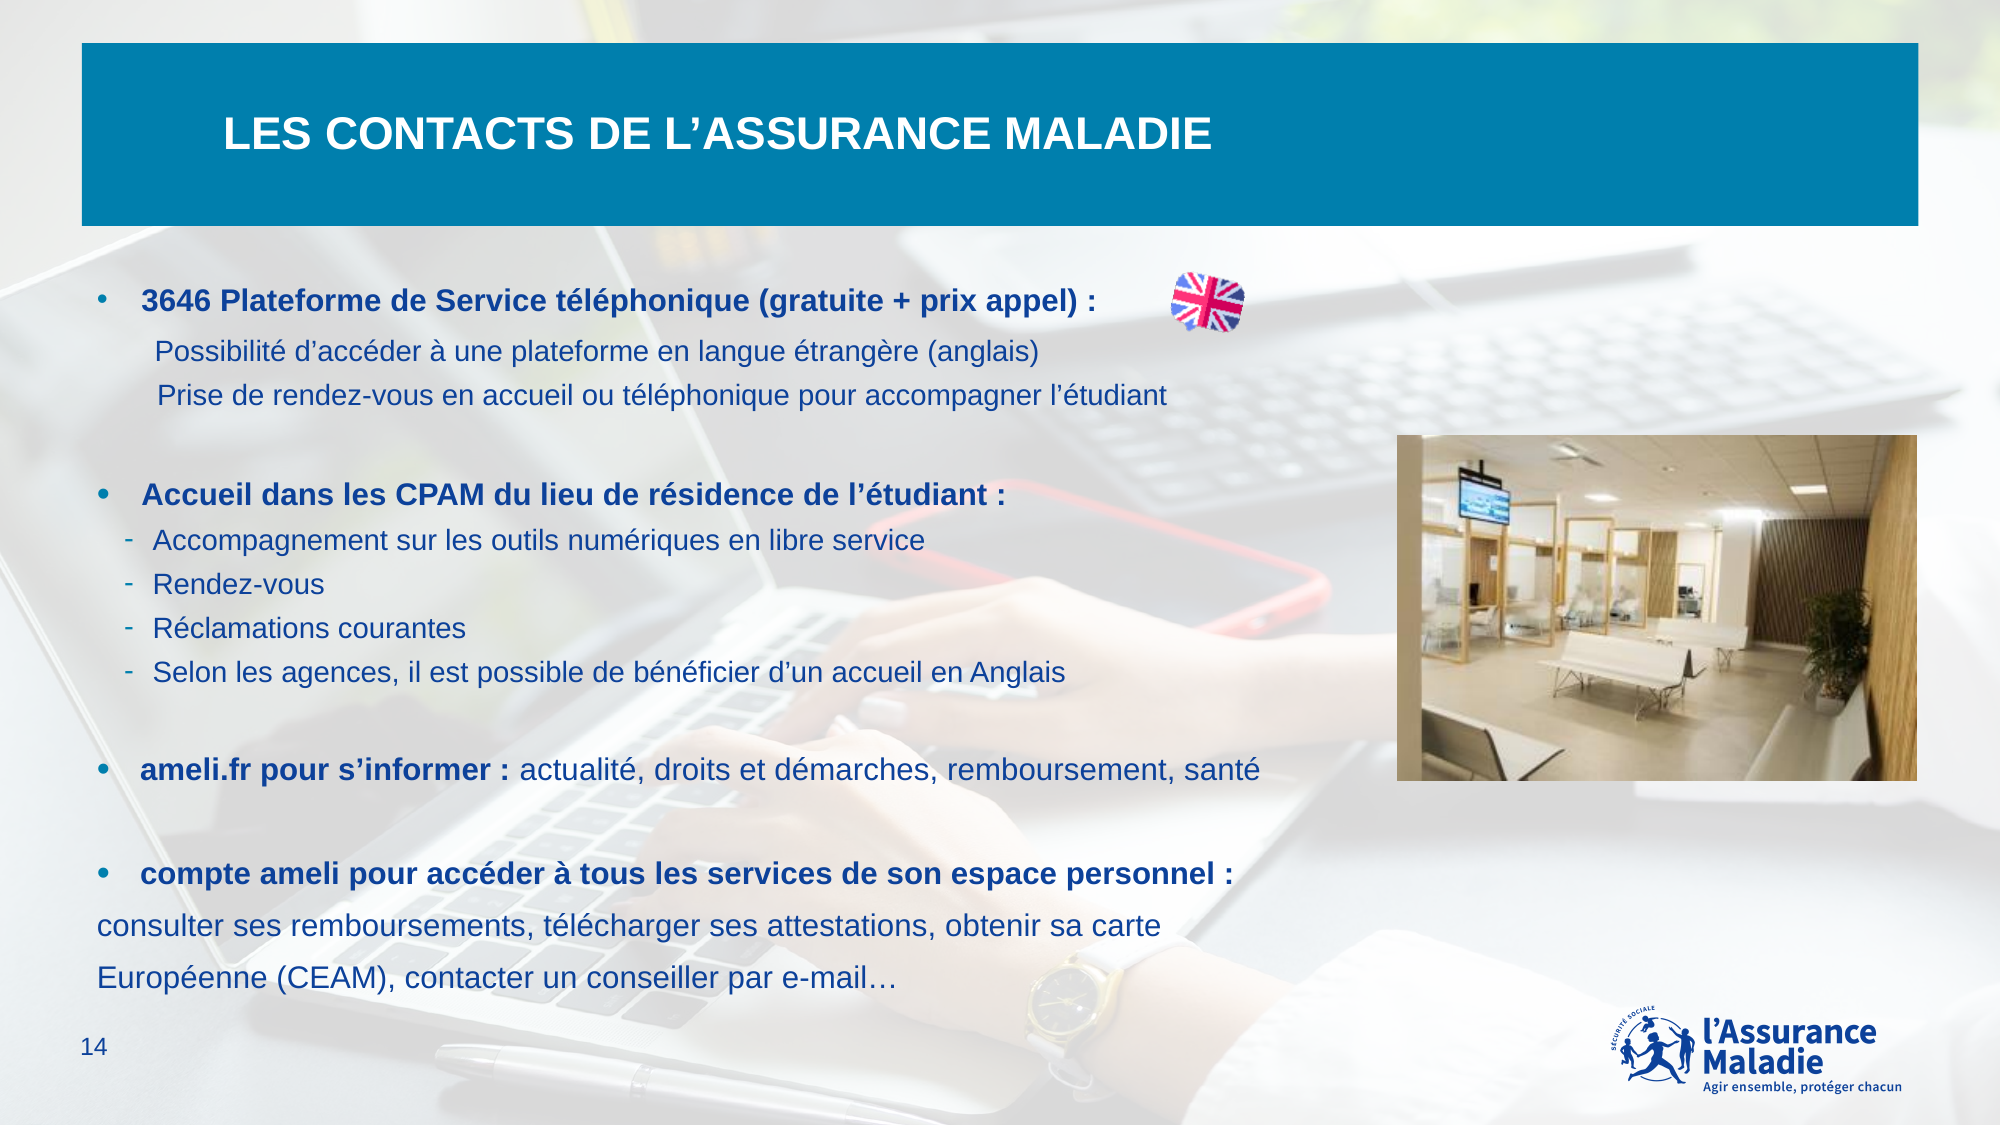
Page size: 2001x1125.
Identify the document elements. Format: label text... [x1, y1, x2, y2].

picture [1574, 1007, 1919, 1125]
list 3646 Plateforme de Service téléphonique (gratuite + prix appel) : Possibilité d’accéder à une plateforme en langue étrangère (anglais) Prise de rendez-vous en accueil ou téléphonique pour accompagner l’étudiant Accueil dans les CPAM du lieu de résidence de l’étudiant : Accompagnement sur les outils numériques en libre service Rendez-vous Réclamations courantes Selon les agences, il est possible de bénéficier d’un accueil en Anglais ameli.fr pour s’informer : actualité, droits et démarches, remboursement, santé compte ameli pour accéder à tous les services de son espace personnel : consulter ses remboursements, télécharger ses attestations, obtenir sa carte Européenne (CEAM), contacter un conseiller par e-mail… [81, 268, 1919, 1007]
title les contacts de l’assurance Maladie [81, 43, 1919, 227]
picture [1397, 435, 1917, 781]
slide_number 14 [64, 1021, 183, 1070]
picture [1165, 264, 1248, 346]
